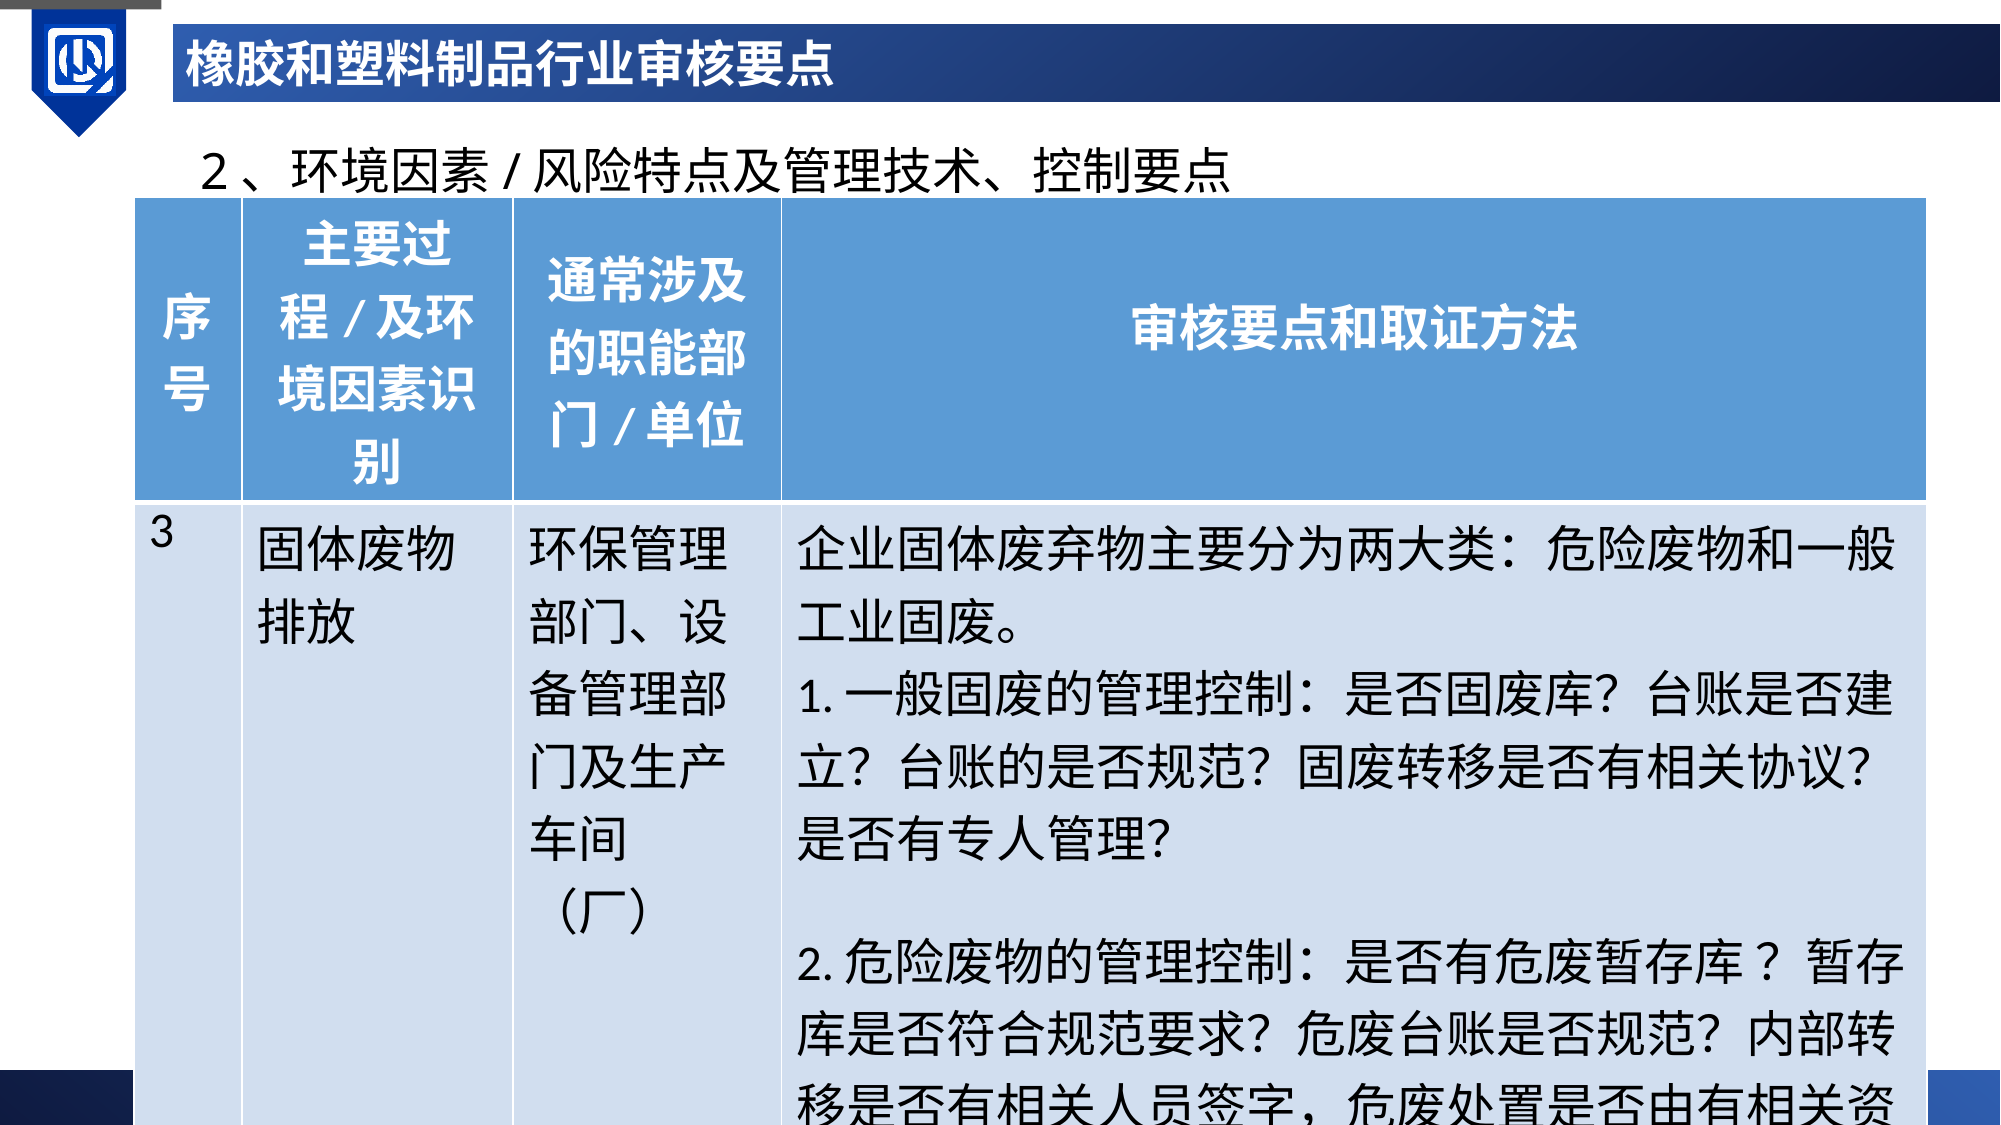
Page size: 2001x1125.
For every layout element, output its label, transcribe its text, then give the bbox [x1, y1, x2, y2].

table_cell 企业固体废弃物主要分为两大类：危险废物和一般工业固废。 1.一般固废的管理控制：是否固废库？台账是否建立？台账的是否规范？固废转移是否有相关协议？是否有专人管理？ 2.危险废物的管理控制：是否有危废暂存库 ？暂存库是否符合规范要求？危废台账是否规范？内部转移是否有相关人员签字，危废处置是否由有相关资质的单位进行处理?转移协议、联单、运输等是否合规？ [782, 505, 1926, 1125]
title 橡胶和塑料制品行业审核要点 [170, 24, 1895, 109]
table_header 审核要点和取证方法 [782, 198, 1926, 500]
table_cell 环保管理部门、设备管理部门及生产车间（厂） [514, 505, 781, 1125]
table_cell 3 [135, 505, 241, 1125]
picture [44, 24, 116, 96]
table_header 通常涉及的职能部门/单位 [514, 198, 781, 500]
table_header 主要过程/及环境因素识别 [243, 198, 512, 500]
table_cell 固体废物排放 [243, 505, 512, 1125]
table_header 序号 [135, 198, 241, 500]
list 2、环境因素/风险特点及管理技术、控制要点 [185, 101, 1890, 196]
